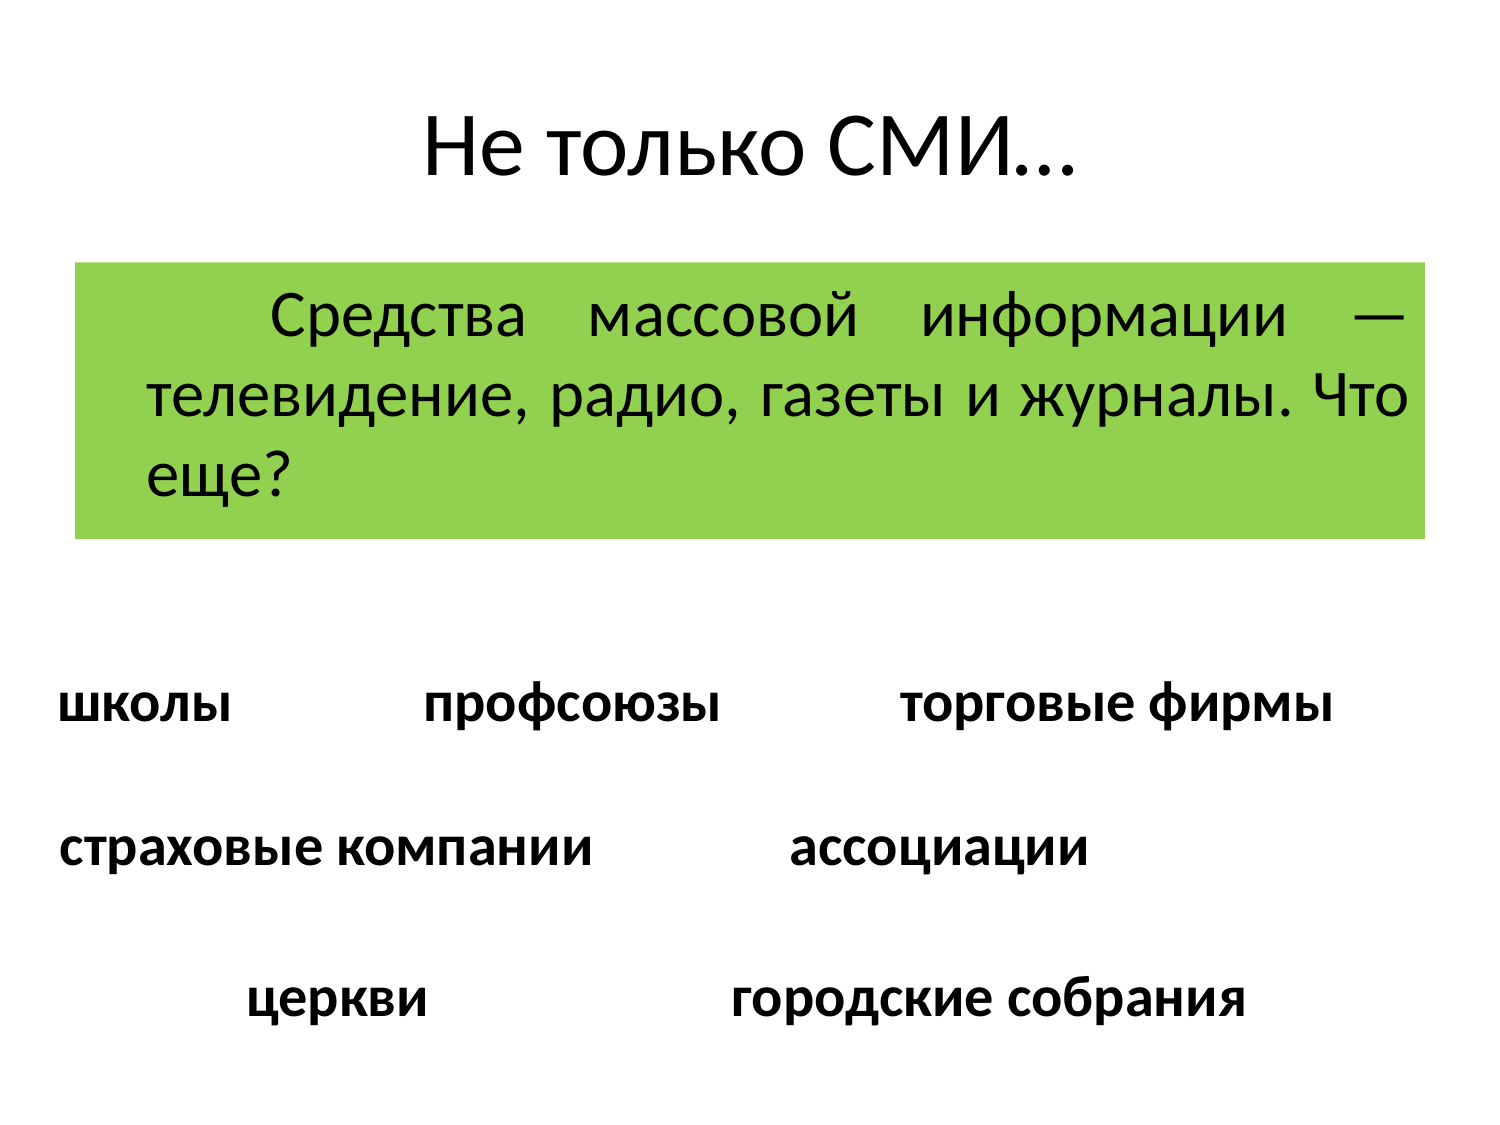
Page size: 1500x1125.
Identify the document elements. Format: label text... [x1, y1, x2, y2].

title Не только СМИ… [75, 45, 1425, 233]
text_box церкви [231, 950, 458, 1036]
text_box страховые компании [45, 799, 609, 885]
text_box торговые фирмы [738, 655, 1486, 741]
list Средства массовой информации — телевидение, радио, газеты и журналы. Что еще? [75, 262, 1425, 539]
text_box ассоциации [774, 799, 1105, 885]
text_box школы [42, 655, 248, 741]
text_box городские собрания [716, 950, 1263, 1036]
text_box профсоюзы [409, 655, 738, 741]
